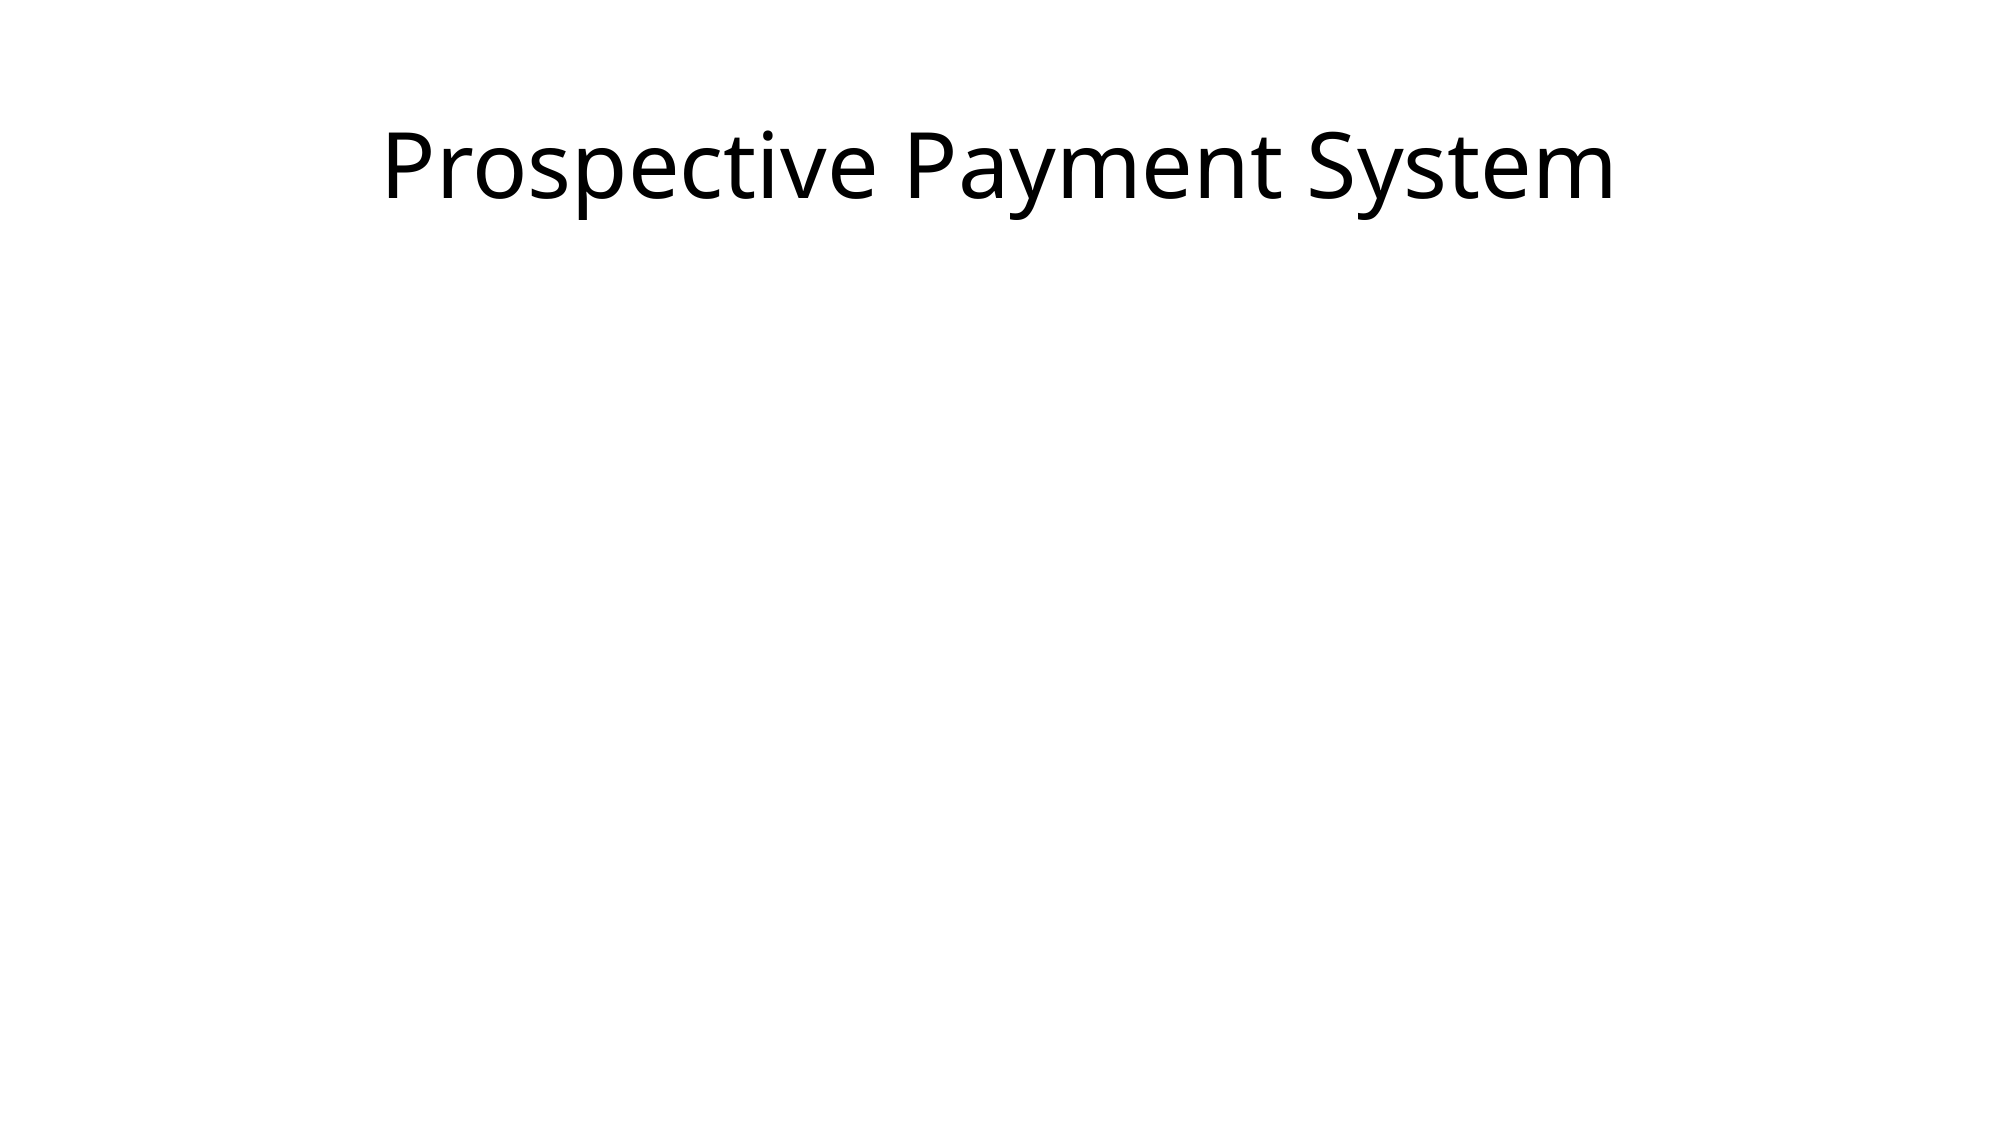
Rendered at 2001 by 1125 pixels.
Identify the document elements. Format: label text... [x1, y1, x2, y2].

title Prospective Payment System [137, 59, 1863, 278]
